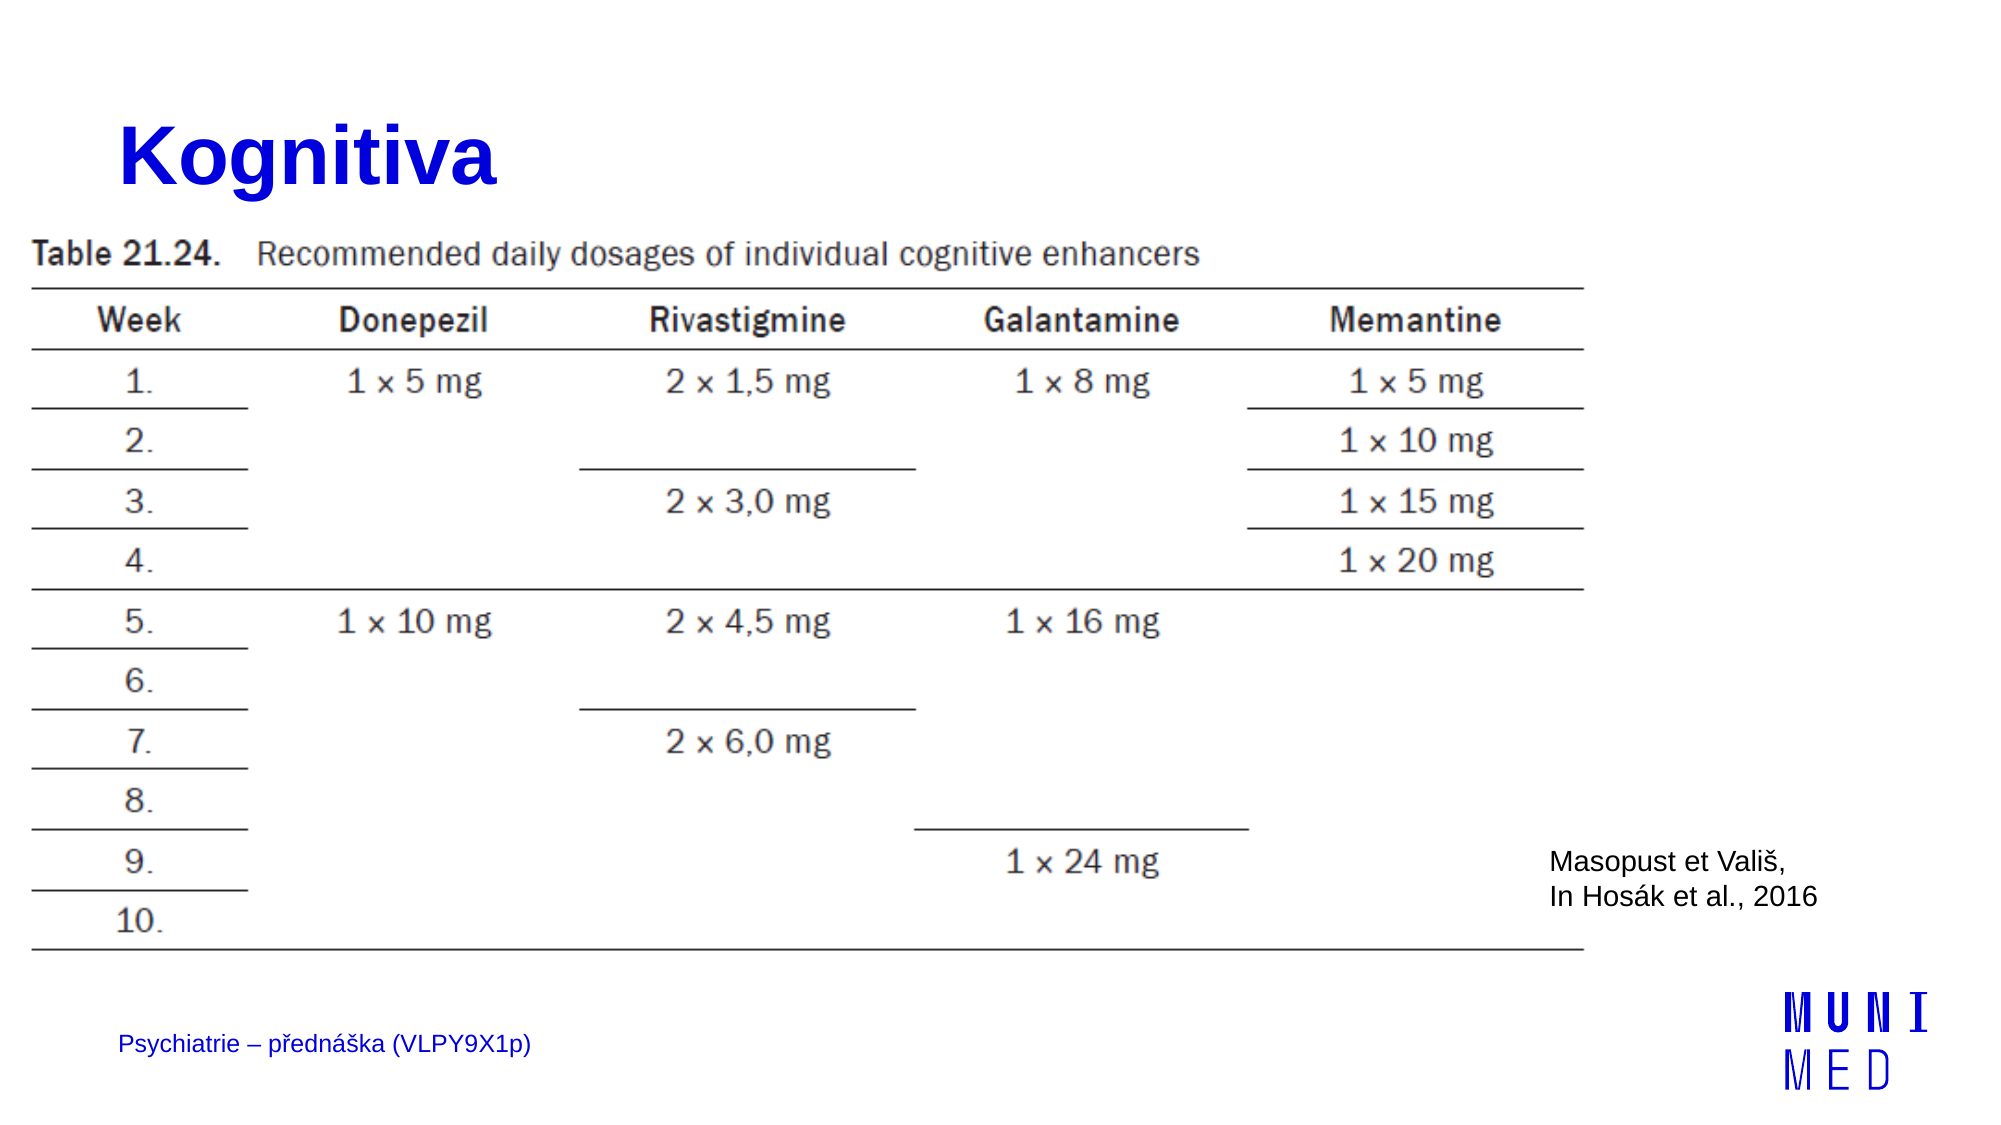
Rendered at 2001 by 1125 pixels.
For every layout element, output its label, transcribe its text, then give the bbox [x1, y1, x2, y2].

footer Psychiatrie – přednáška (VLPY9X1p) [118, 1021, 1418, 1063]
text_box Masopust et Vališ, In Hosák et al., 2016 [1604, 835, 1834, 920]
title Kognitiva [118, 118, 1883, 193]
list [7, 227, 1599, 974]
